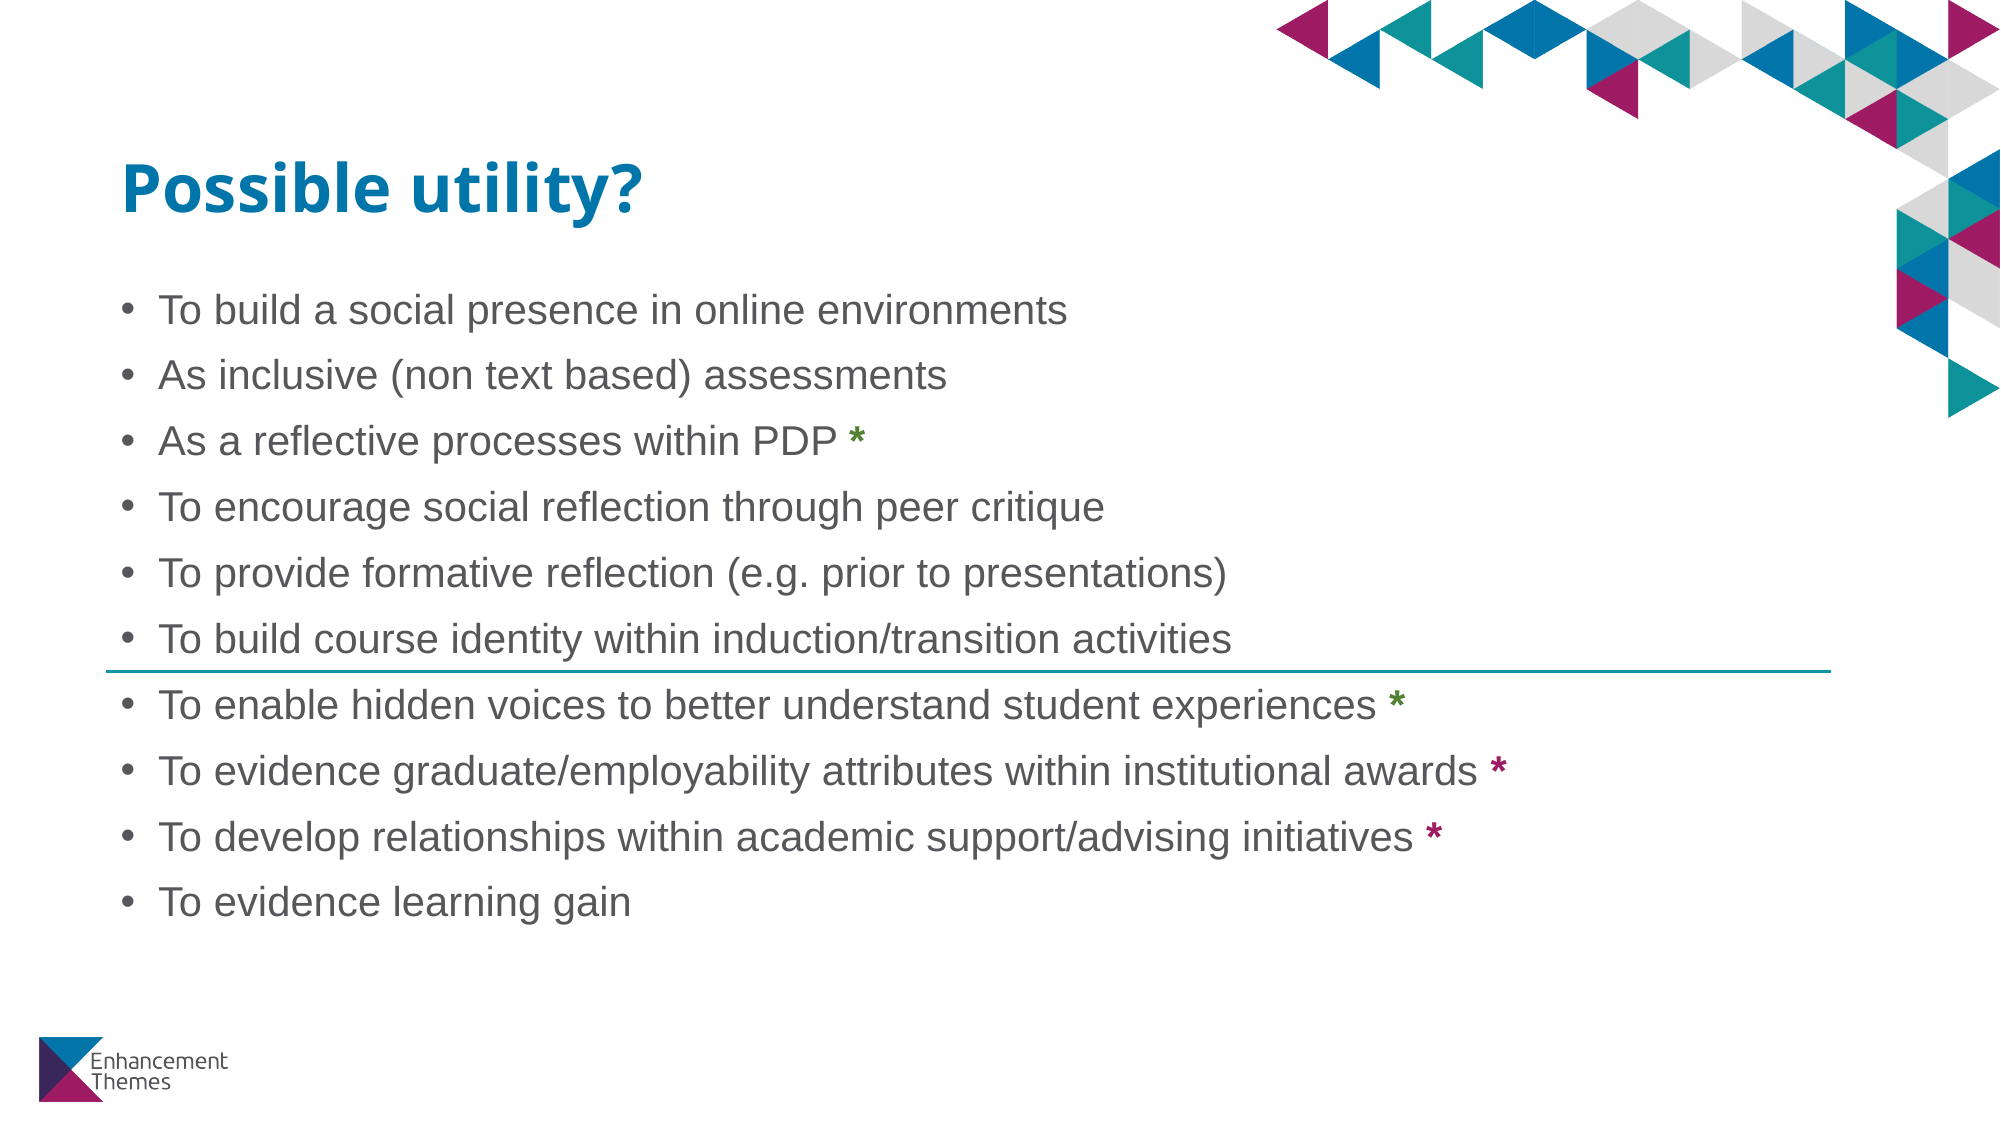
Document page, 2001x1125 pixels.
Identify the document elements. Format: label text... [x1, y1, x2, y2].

picture [39, 1037, 228, 1102]
list To build a social presence in online environments As inclusive (non text based) assessments As a reflective processes within PDP * To encourage social reflection through peer critique To provide formative reflection (e.g. prior to presentations) To build course identity within induction/transition activities To enable hidden voices to better understand student experiences * To evidence graduate/employability attributes within institutional awards * To develop relationships within academic support/advising initiatives * To evidence learning gain [105, 280, 1831, 670]
list To build a social presence in online environments As inclusive (non text based) assessments As a reflective processes within PDP * To encourage social reflection through peer critique To provide formative reflection (e.g. prior to presentations) To build course identity within induction/transition activities To enable hidden voices to better understand student experiences * To evidence graduate/employability attributes within institutional awards * To develop relationships within academic support/advising initiatives * To evidence learning gain [105, 672, 1831, 985]
title Possible utility? [105, 147, 1831, 252]
picture [1276, 0, 2000, 418]
